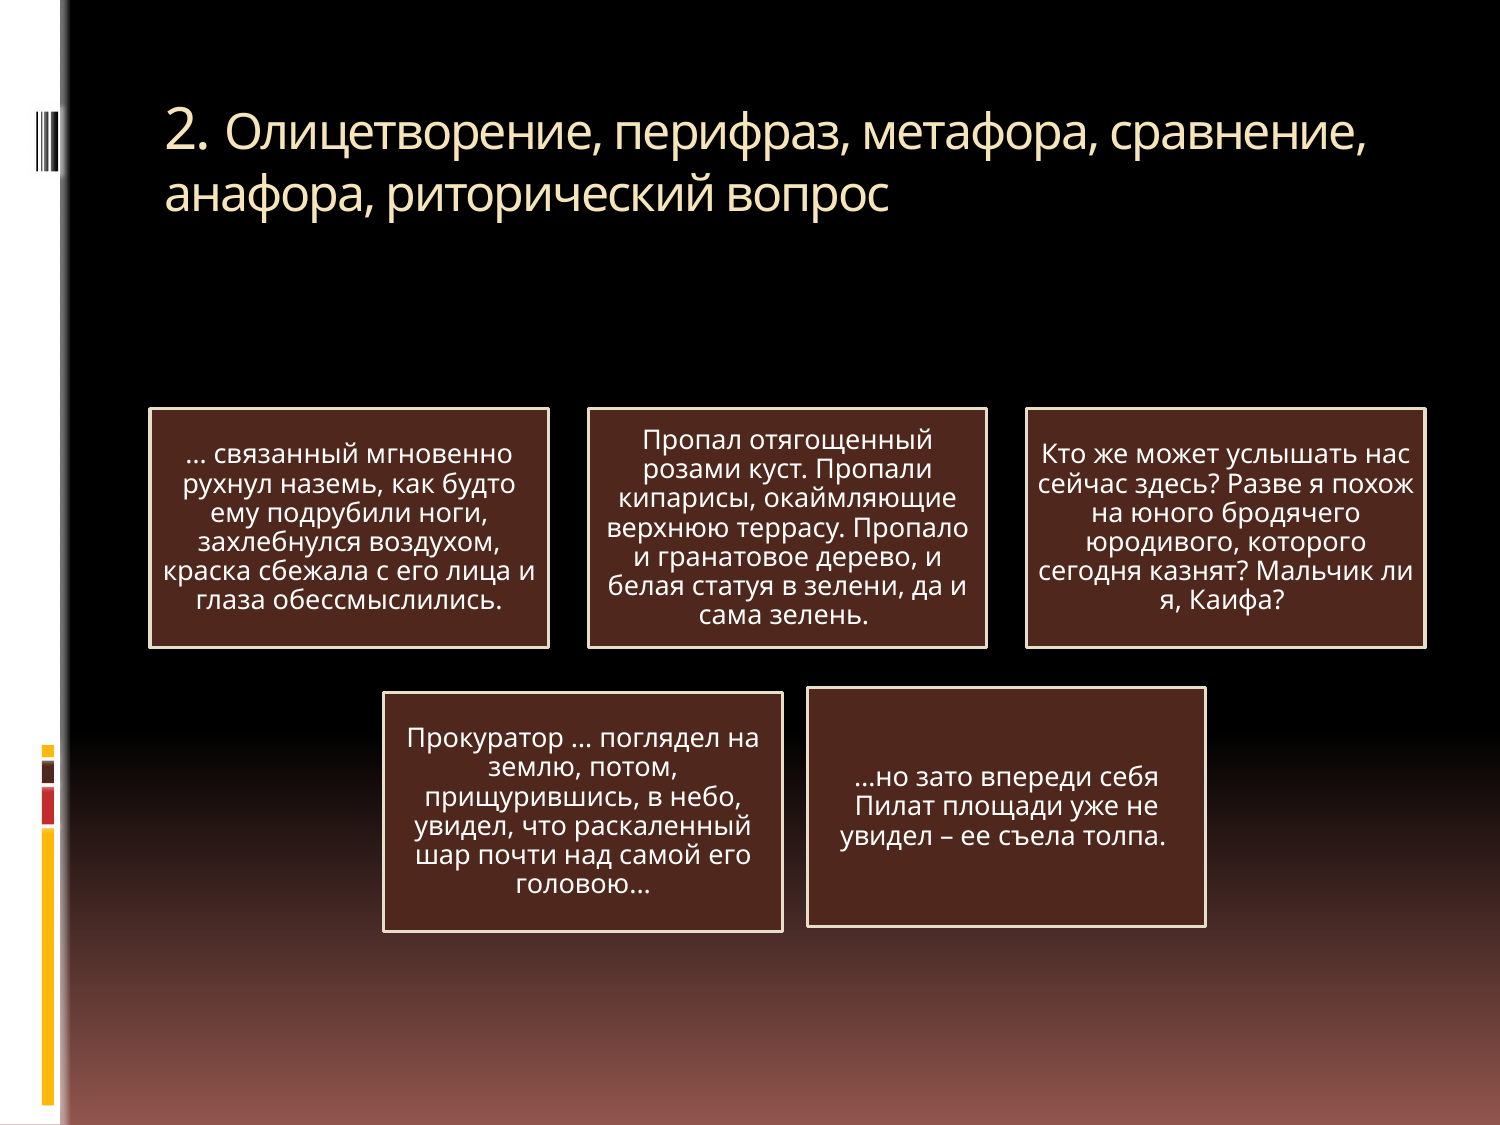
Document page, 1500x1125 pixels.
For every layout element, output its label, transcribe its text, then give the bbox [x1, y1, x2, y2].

title 2. Олицетворение, перифраз, метафора, сравнение, анафора, риторический вопрос [150, 83, 1425, 234]
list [149, 292, 1426, 1044]
